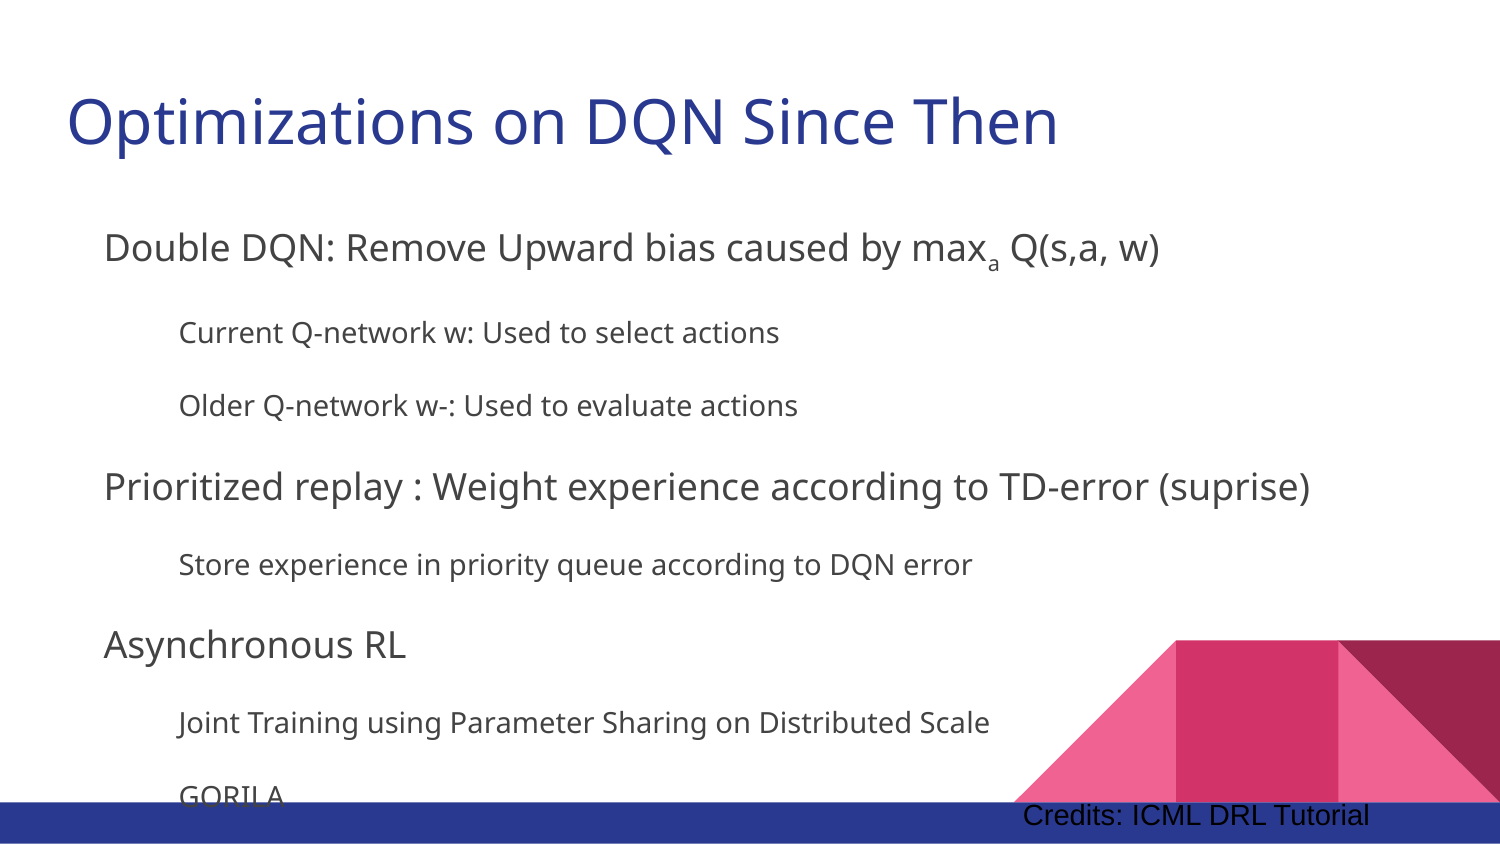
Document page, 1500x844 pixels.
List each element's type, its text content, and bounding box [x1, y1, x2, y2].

text_box Credits: ICML DRL Tutorial [1007, 784, 1500, 842]
list Double DQN: Remove Upward bias caused by maxa Q(s,a, w) Current Q-network w: Used to select actions Older Q-network w-: Used to evaluate actions Prioritized replay : Weight experience according to TD-error (suprise) Store experience in priority queue according to DQN error Asynchronous RL Joint Training using Parameter Sharing on Distributed Scale GORILA [51, 201, 1449, 750]
title Optimizations on DQN Since Then [51, 67, 1449, 167]
